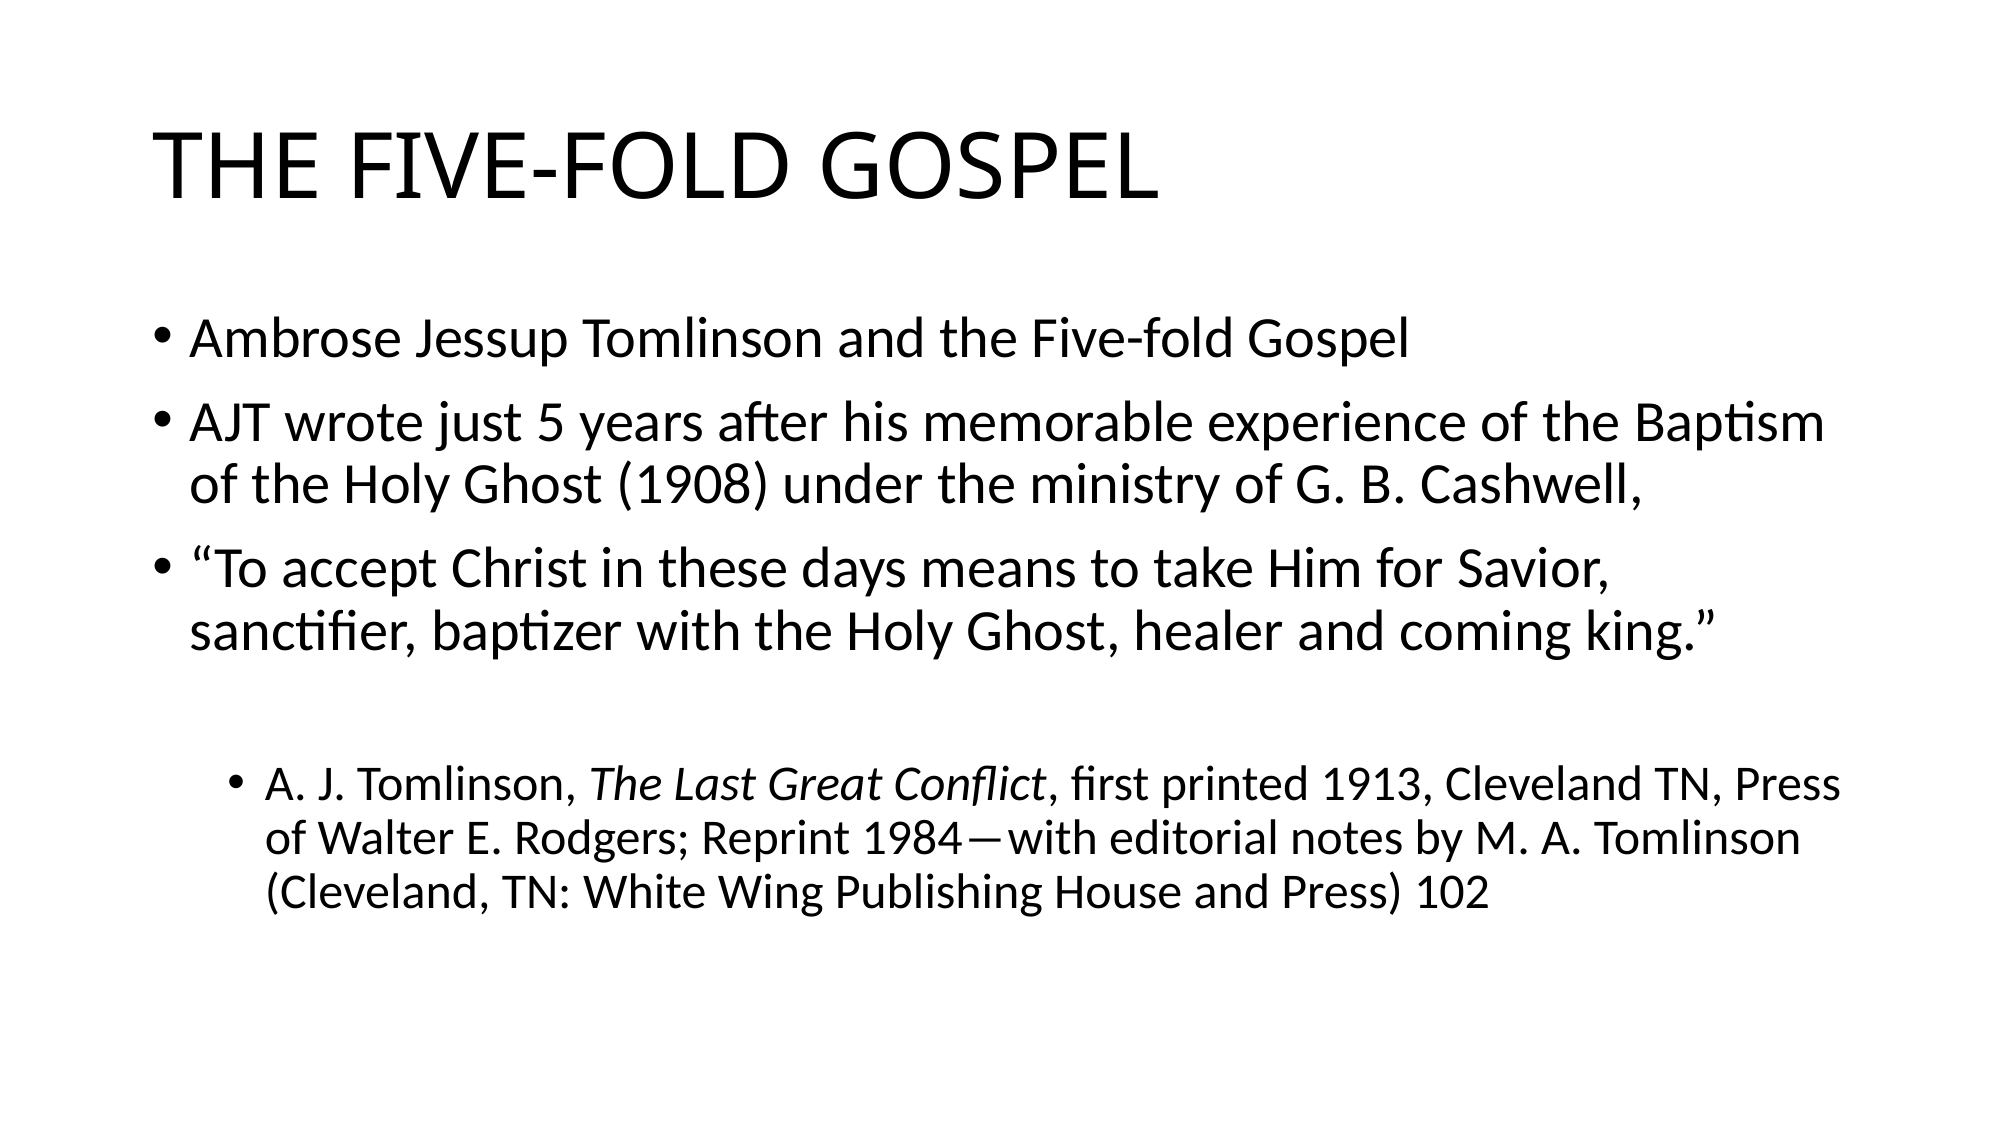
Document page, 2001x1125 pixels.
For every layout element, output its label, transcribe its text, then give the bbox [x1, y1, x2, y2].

title THE FIVE-FOLD GOSPEL [137, 59, 1863, 278]
list Ambrose Jessup Tomlinson and the Five-fold Gospel AJT wrote just 5 years after his memorable experience of the Baptism of the Holy Ghost (1908) under the ministry of G. B. Cashwell, “To accept Christ in these days means to take Him for Savior, sanctifier, baptizer with the Holy Ghost, healer and coming king.” A. J. Tomlinson, The Last Great Conflict, first printed 1913, Cleveland TN, Press of Walter E. Rodgers; Reprint 1984―with editorial notes by M. A. Tomlinson (Cleveland, TN: White Wing Publishing House and Press) 102 [137, 299, 1863, 1014]
